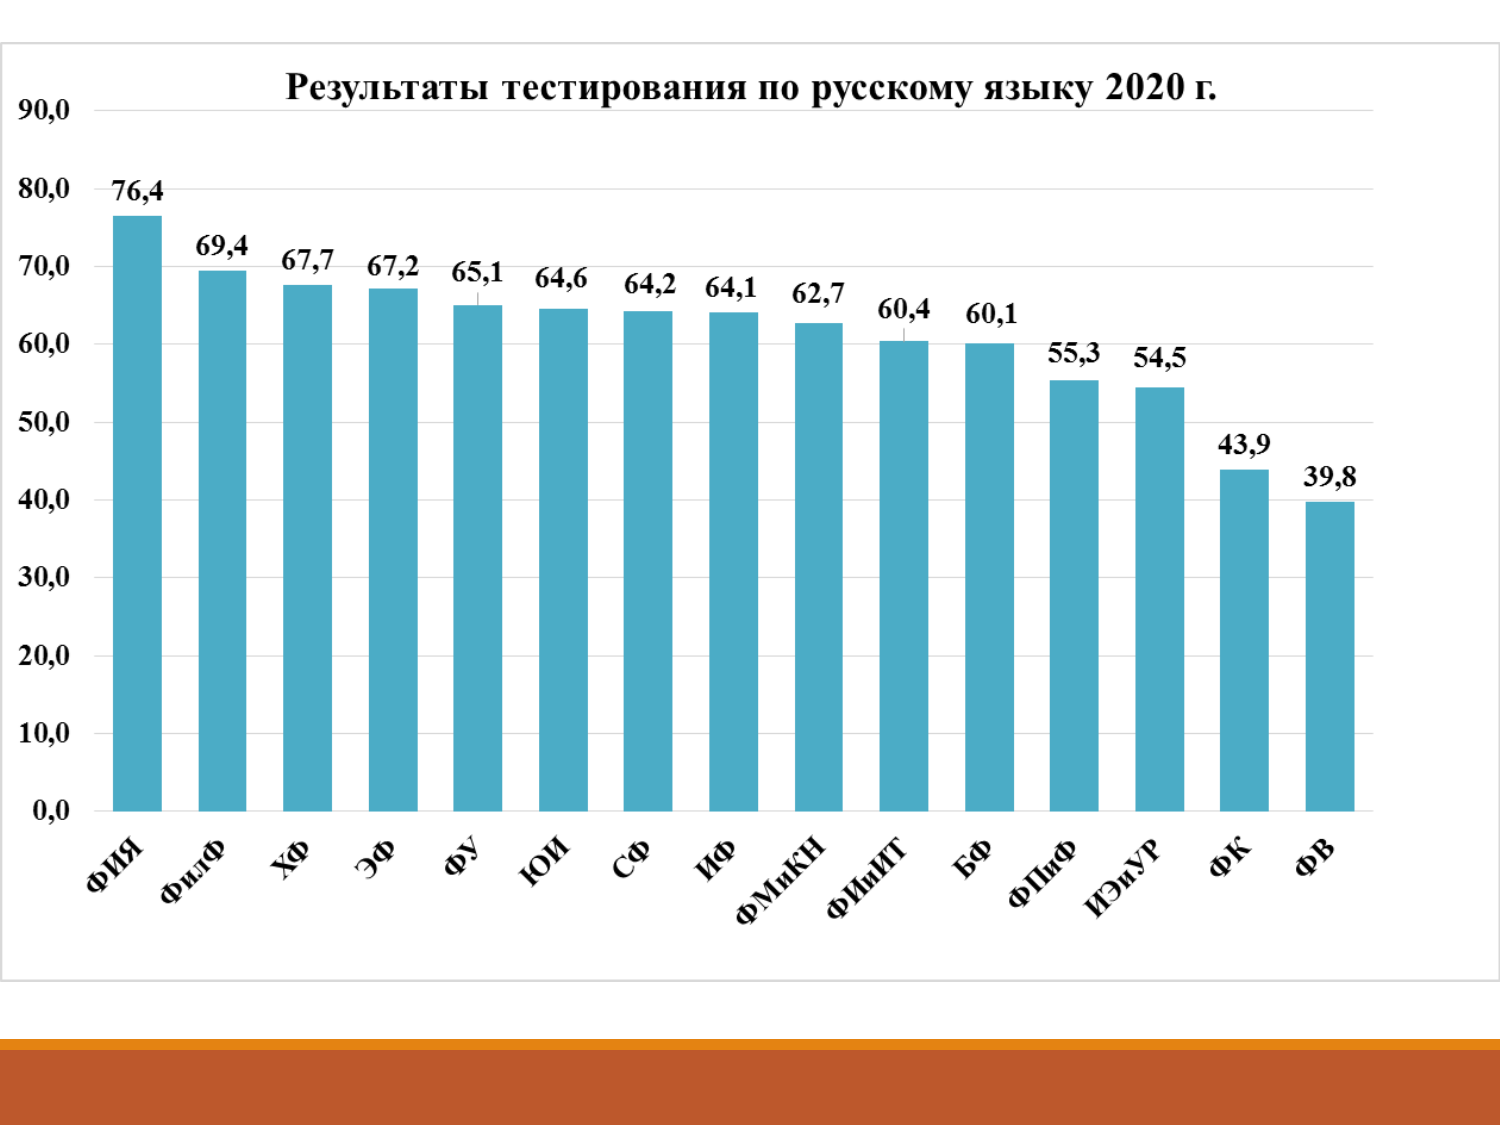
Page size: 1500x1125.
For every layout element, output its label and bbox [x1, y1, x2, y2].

picture [0, 42, 1500, 983]
